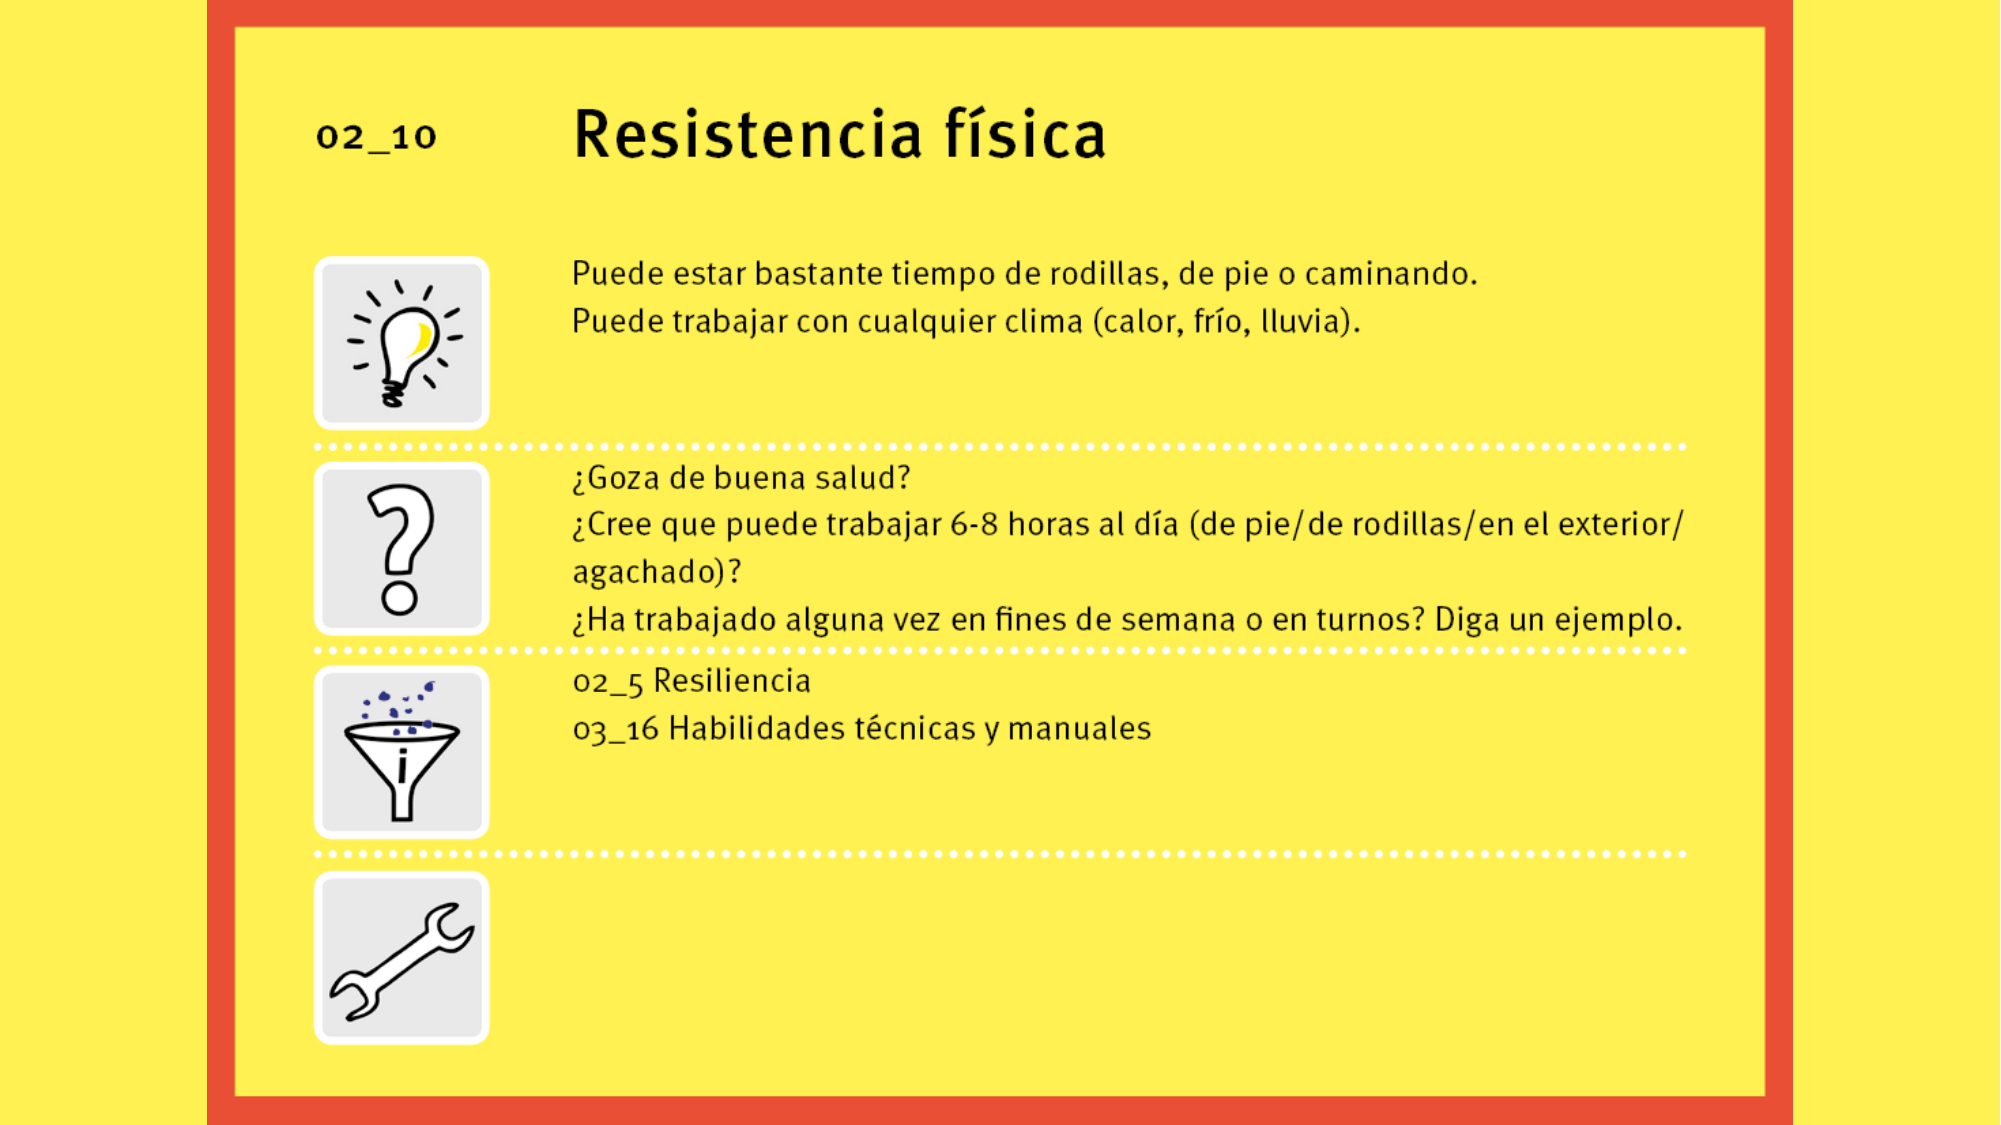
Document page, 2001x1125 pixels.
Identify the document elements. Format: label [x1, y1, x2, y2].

picture [207, 0, 1793, 1125]
